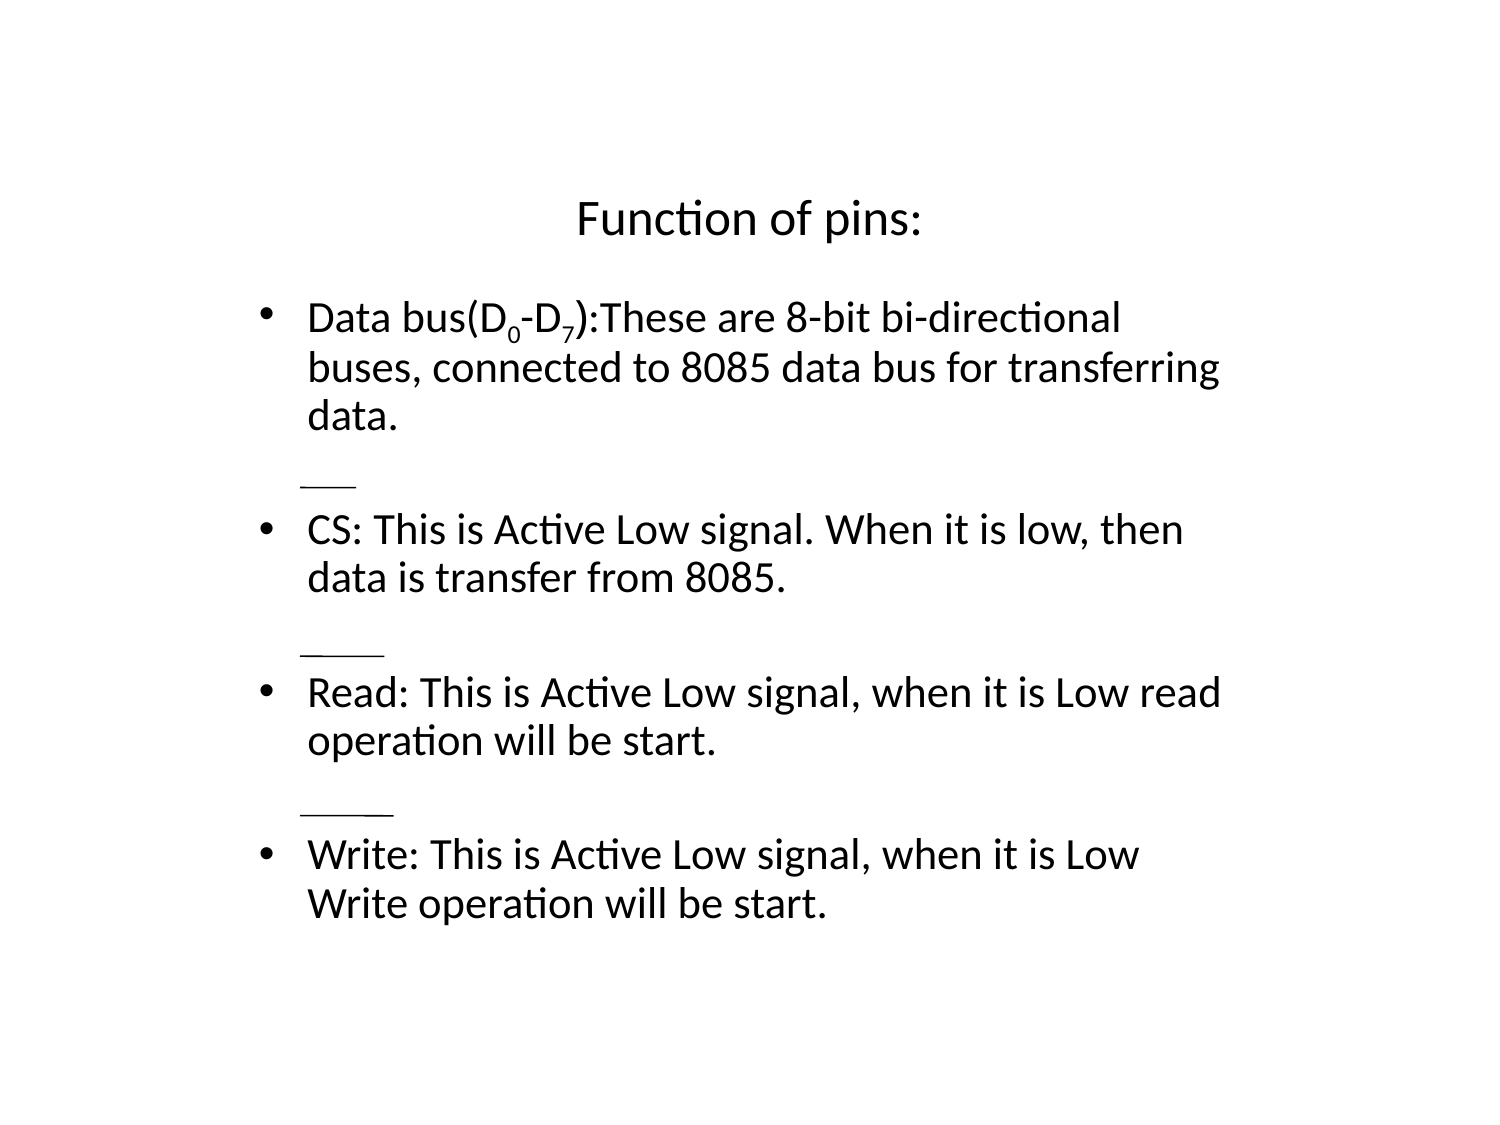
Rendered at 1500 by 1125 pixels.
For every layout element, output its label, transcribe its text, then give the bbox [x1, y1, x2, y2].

list Data bus(D0-D7):These are 8-bit bi-directional buses, connected to 8085 data bus for transferring data. CS: This is Active Low signal. When it is low, then data is transfer from 8085. Read: This is Active Low signal, when it is Low read operation will be start. Write: This is Active Low signal, when it is Low Write operation will be start. [243, 281, 1257, 938]
title Function of pins: [243, 176, 1257, 254]
